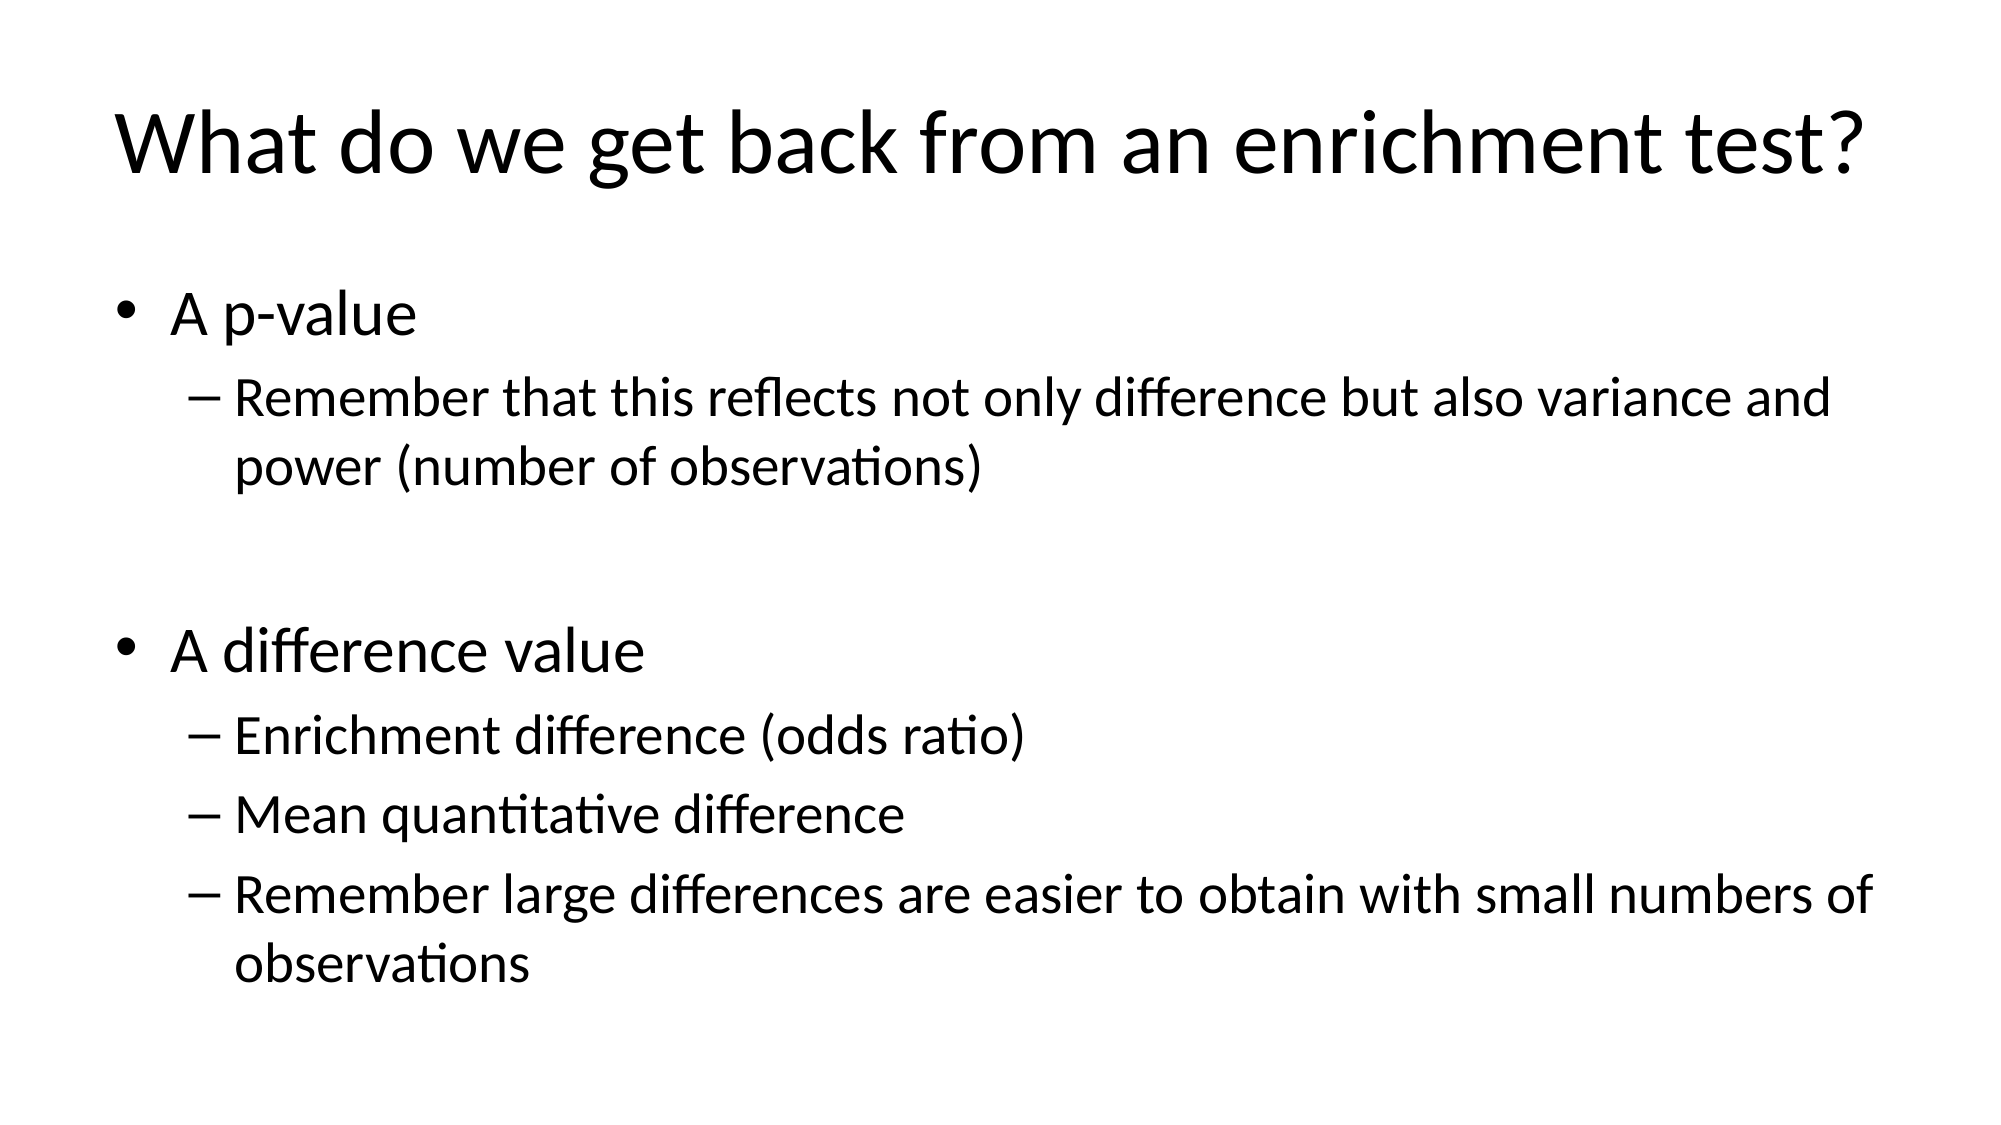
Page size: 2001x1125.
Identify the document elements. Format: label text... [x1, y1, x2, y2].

title What do we get back from an enrichment test? [99, 42, 1900, 231]
list A p-value Remember that this reflects not only difference but also variance and power (number of observations) A difference value Enrichment difference (odds ratio) Mean quantitative difference Remember large differences are easier to obtain with small numbers of observations [99, 262, 1900, 1005]
